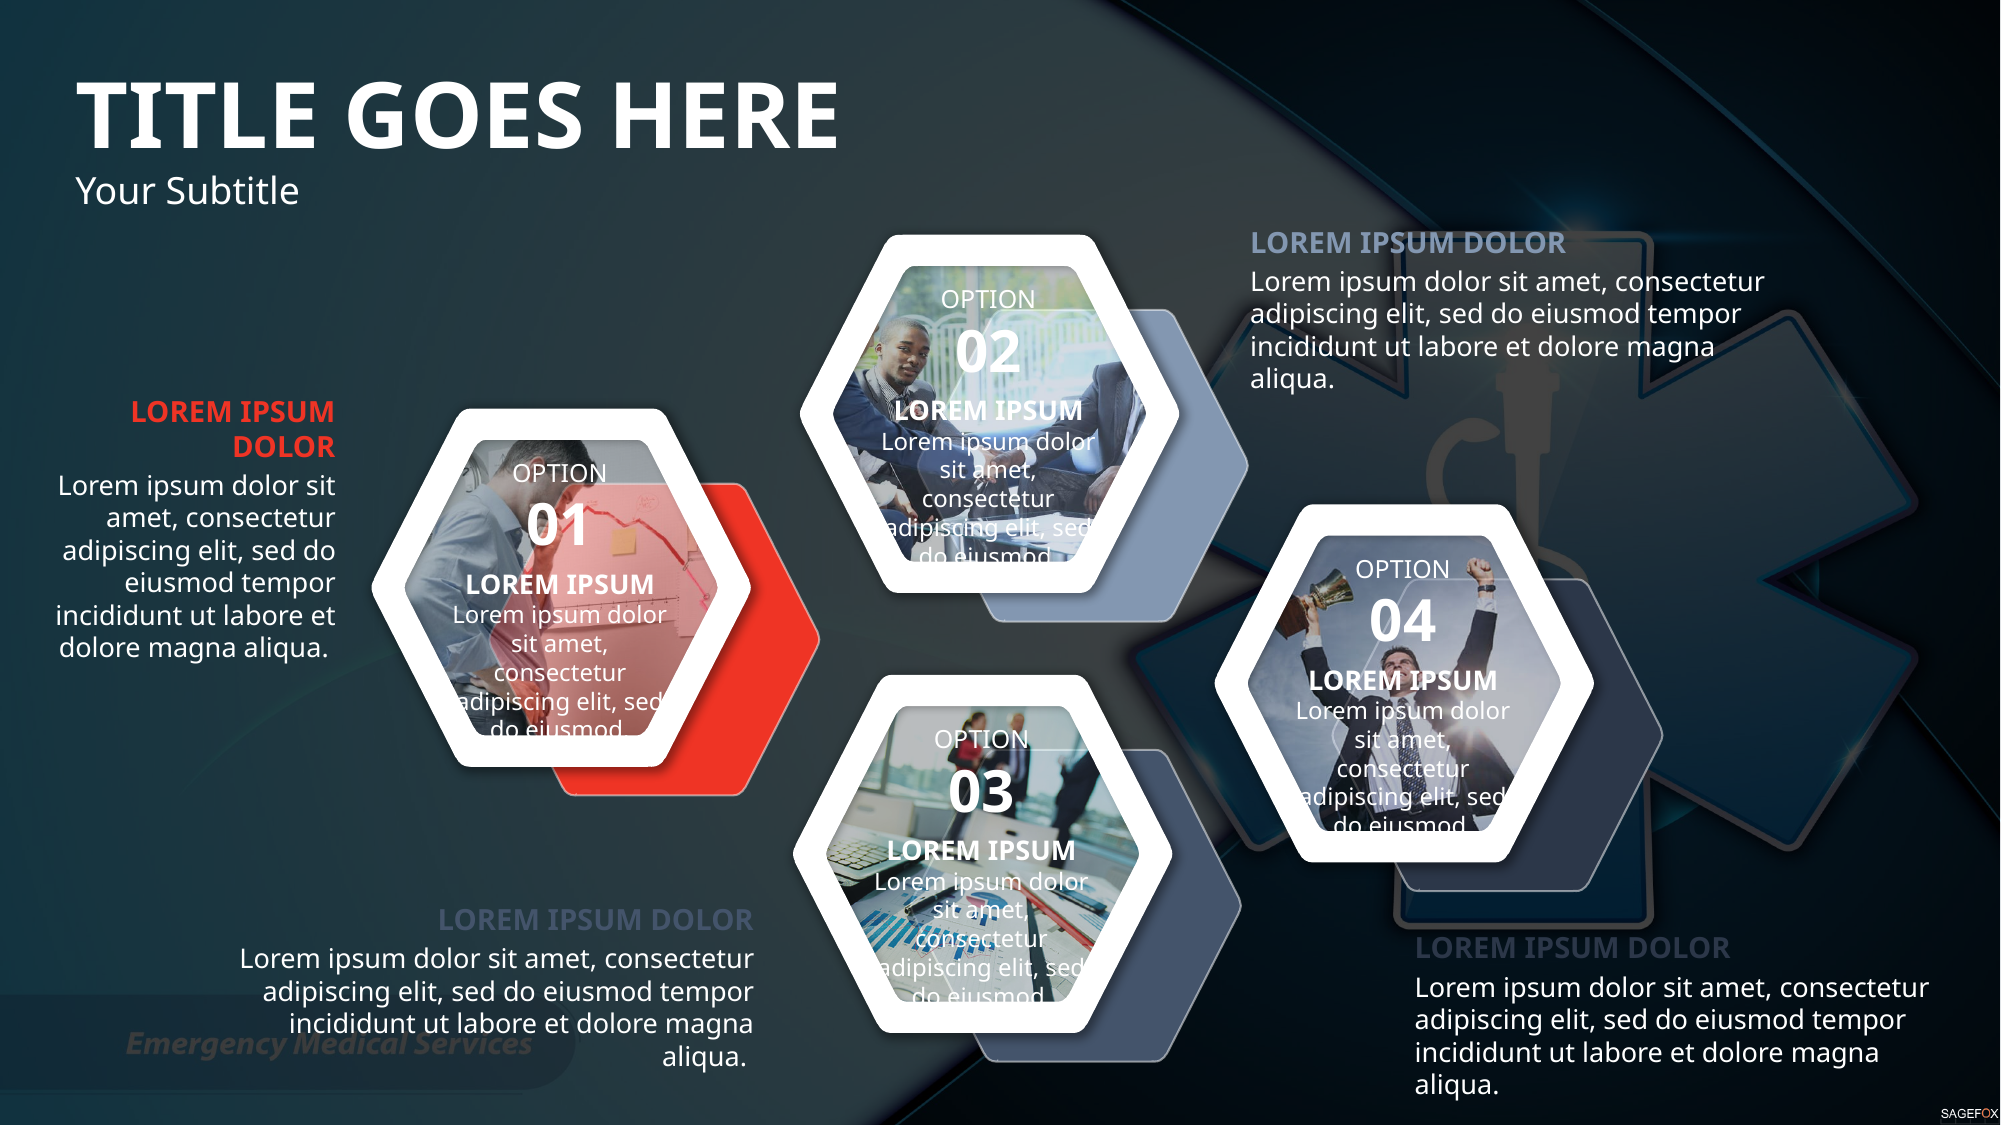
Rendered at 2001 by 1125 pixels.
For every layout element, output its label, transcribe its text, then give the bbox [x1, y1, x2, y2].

text_box LOREM IPSUM DOLOR Lorem ipsum dolor sit amet, consectetur adipiscing elit, sed do eiusmod tempor incididunt ut labore et dolore magna aliqua. [31, 385, 351, 671]
text_box [985, 326, 1249, 623]
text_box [793, 674, 1173, 1033]
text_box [371, 408, 751, 767]
text_box LOREM IPSUM DOLOR Lorem ipsum dolor sit amet, consectetur adipiscing elit, sed do eiusmod tempor incididunt ut labore et dolore magna aliqua. [1235, 216, 1803, 402]
text_box TITLE GOES HERE Your Subtitle [60, 49, 1036, 220]
text_box [979, 766, 1242, 1063]
text_box LOREM IPSUM DOLOR Lorem ipsum dolor sit amet, consectetur adipiscing elit, sed do eiusmod tempor incididunt ut labore et dolore magna aliqua. [1399, 922, 1967, 1108]
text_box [799, 234, 1180, 593]
picture [0, 0, 2001, 1125]
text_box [1214, 504, 1594, 863]
text_box [1400, 594, 1664, 893]
text_box [557, 498, 821, 797]
text_box LOREM IPSUM DOLOR Lorem ipsum dolor sit amet, consectetur adipiscing elit, sed do eiusmod tempor incididunt ut labore et dolore magna aliqua. [202, 893, 769, 1079]
